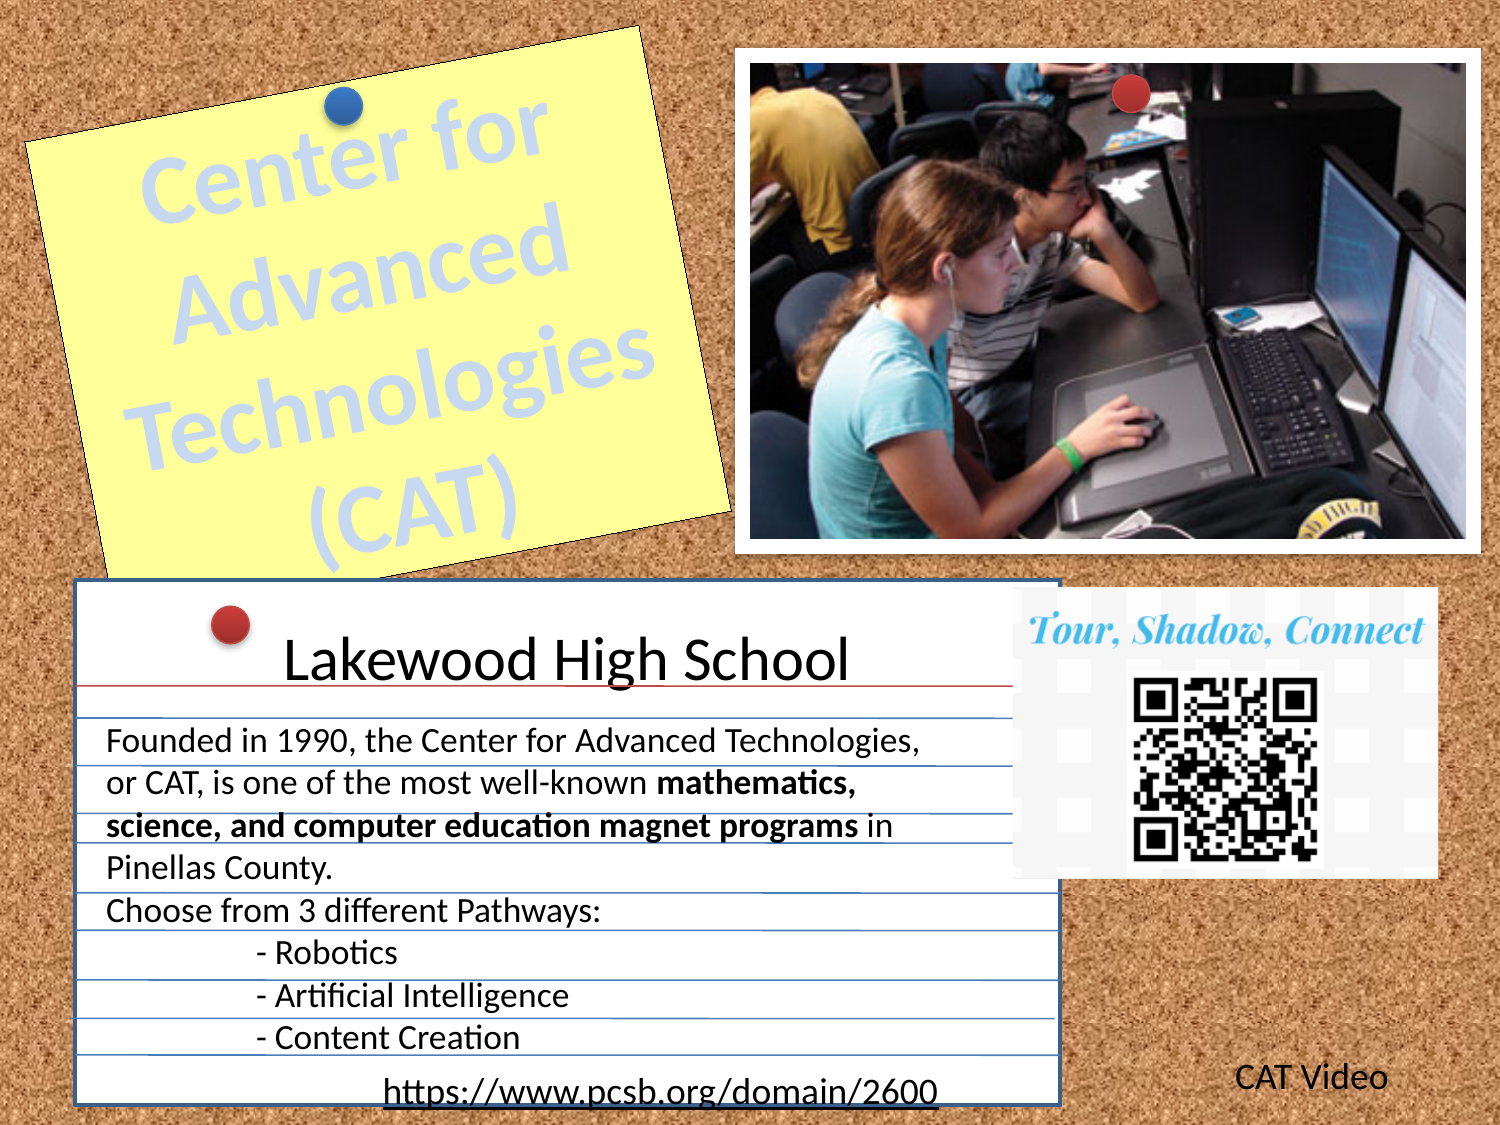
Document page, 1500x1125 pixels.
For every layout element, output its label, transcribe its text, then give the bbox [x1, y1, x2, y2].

text_box https://www.pcsb.org/domain/2600 [367, 1059, 1120, 1120]
text_box [725, 537, 775, 578]
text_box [74, 579, 1061, 1106]
text_box CAT Video [1220, 1044, 1500, 1105]
picture [0, 0, 1500, 1125]
text_box Center for Advanced Technologies (CAT) [24, 25, 732, 578]
text_box [324, 86, 364, 126]
text_box [750, 562, 800, 578]
